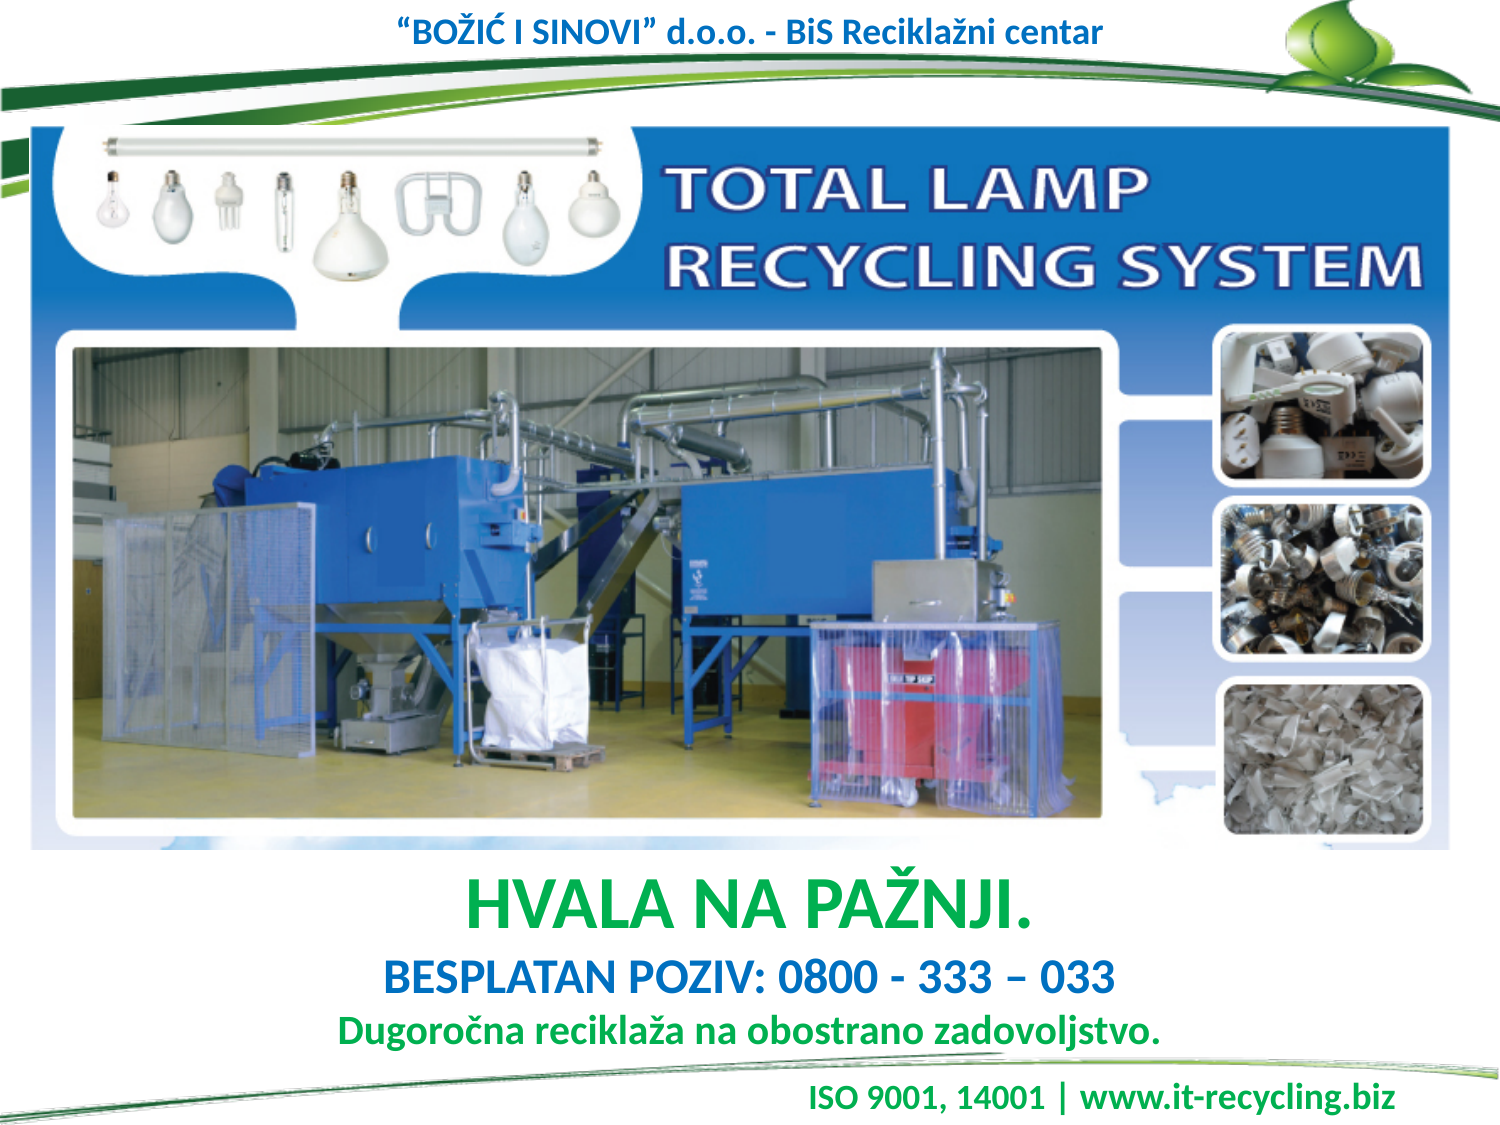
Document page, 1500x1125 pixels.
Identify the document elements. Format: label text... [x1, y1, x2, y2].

picture [0, 1061, 1500, 1125]
text_box HVALA NA PAŽNJI. BESPLATAN POZIV: 0800 - 333 – 033 Dugoročna reciklaža na obostrano zadovoljstvo. [0, 846, 1500, 1061]
text_box “BOŽIĆ I SINOVI” d.o.o. - BiS Reciklažni centar [0, 0, 1500, 60]
picture [0, 60, 1500, 851]
text_box ISO 9001, 14001 | www.it-recycling.biz [784, 1064, 1411, 1125]
